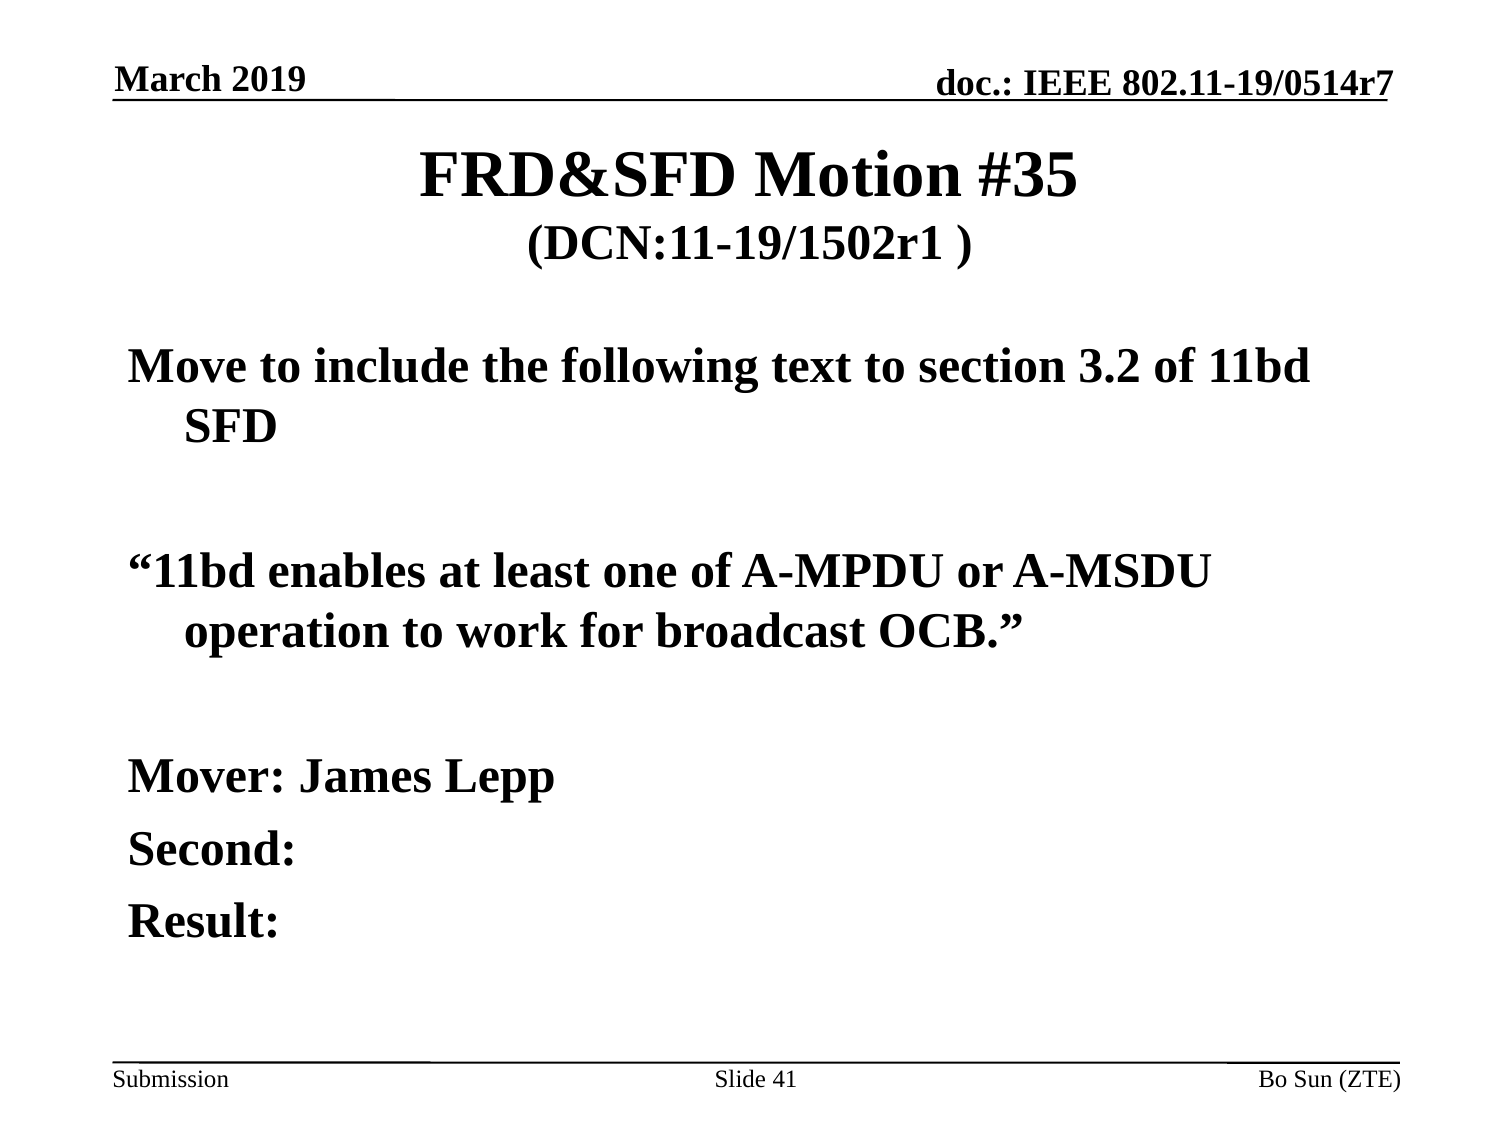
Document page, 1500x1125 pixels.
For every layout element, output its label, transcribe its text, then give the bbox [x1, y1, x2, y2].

slide_number Slide 41 [712, 1061, 800, 1123]
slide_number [114, 54, 423, 100]
list Move to include the following text to section 3.2 of 11bd SFD “11bd enables at least one of A-MPDU or A-MSDU operation to work for broadcast OCB.” Mover: James Lepp Second: Result: [112, 324, 1388, 1000]
footer Bo Sun (ZTE) [878, 1061, 1402, 1093]
title FRD&SFD Motion #35 (DCN:11-19/1502r1 ) [112, 112, 1388, 288]
